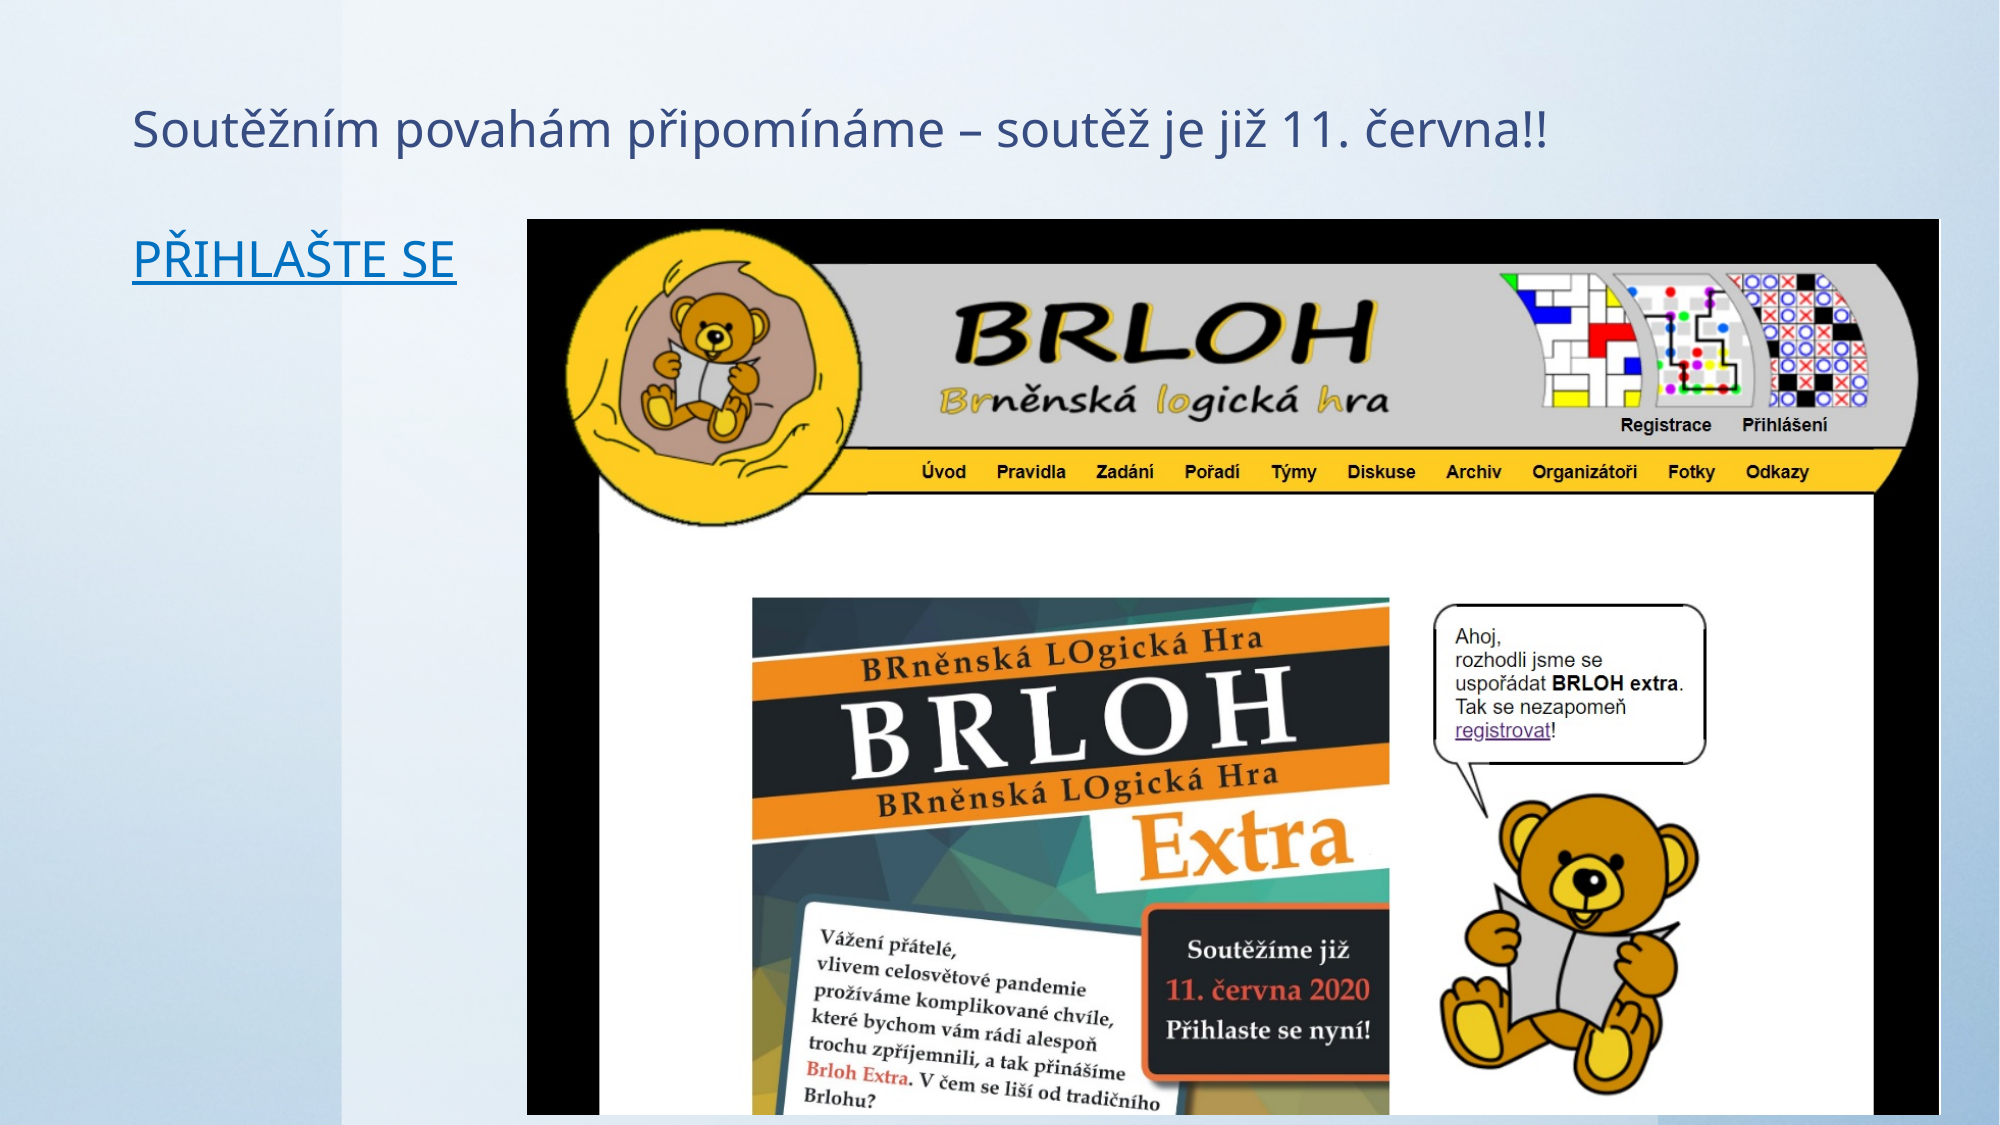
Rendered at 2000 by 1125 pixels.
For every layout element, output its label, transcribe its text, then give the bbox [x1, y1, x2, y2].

picture [527, 0, 2000, 1125]
text_box PŘIHLAŠTE SE [117, 219, 472, 303]
picture [0, 0, 341, 1125]
text_box Soutěžním povahám připomínáme – soutěž je již 11. června!! [117, 89, 1565, 165]
